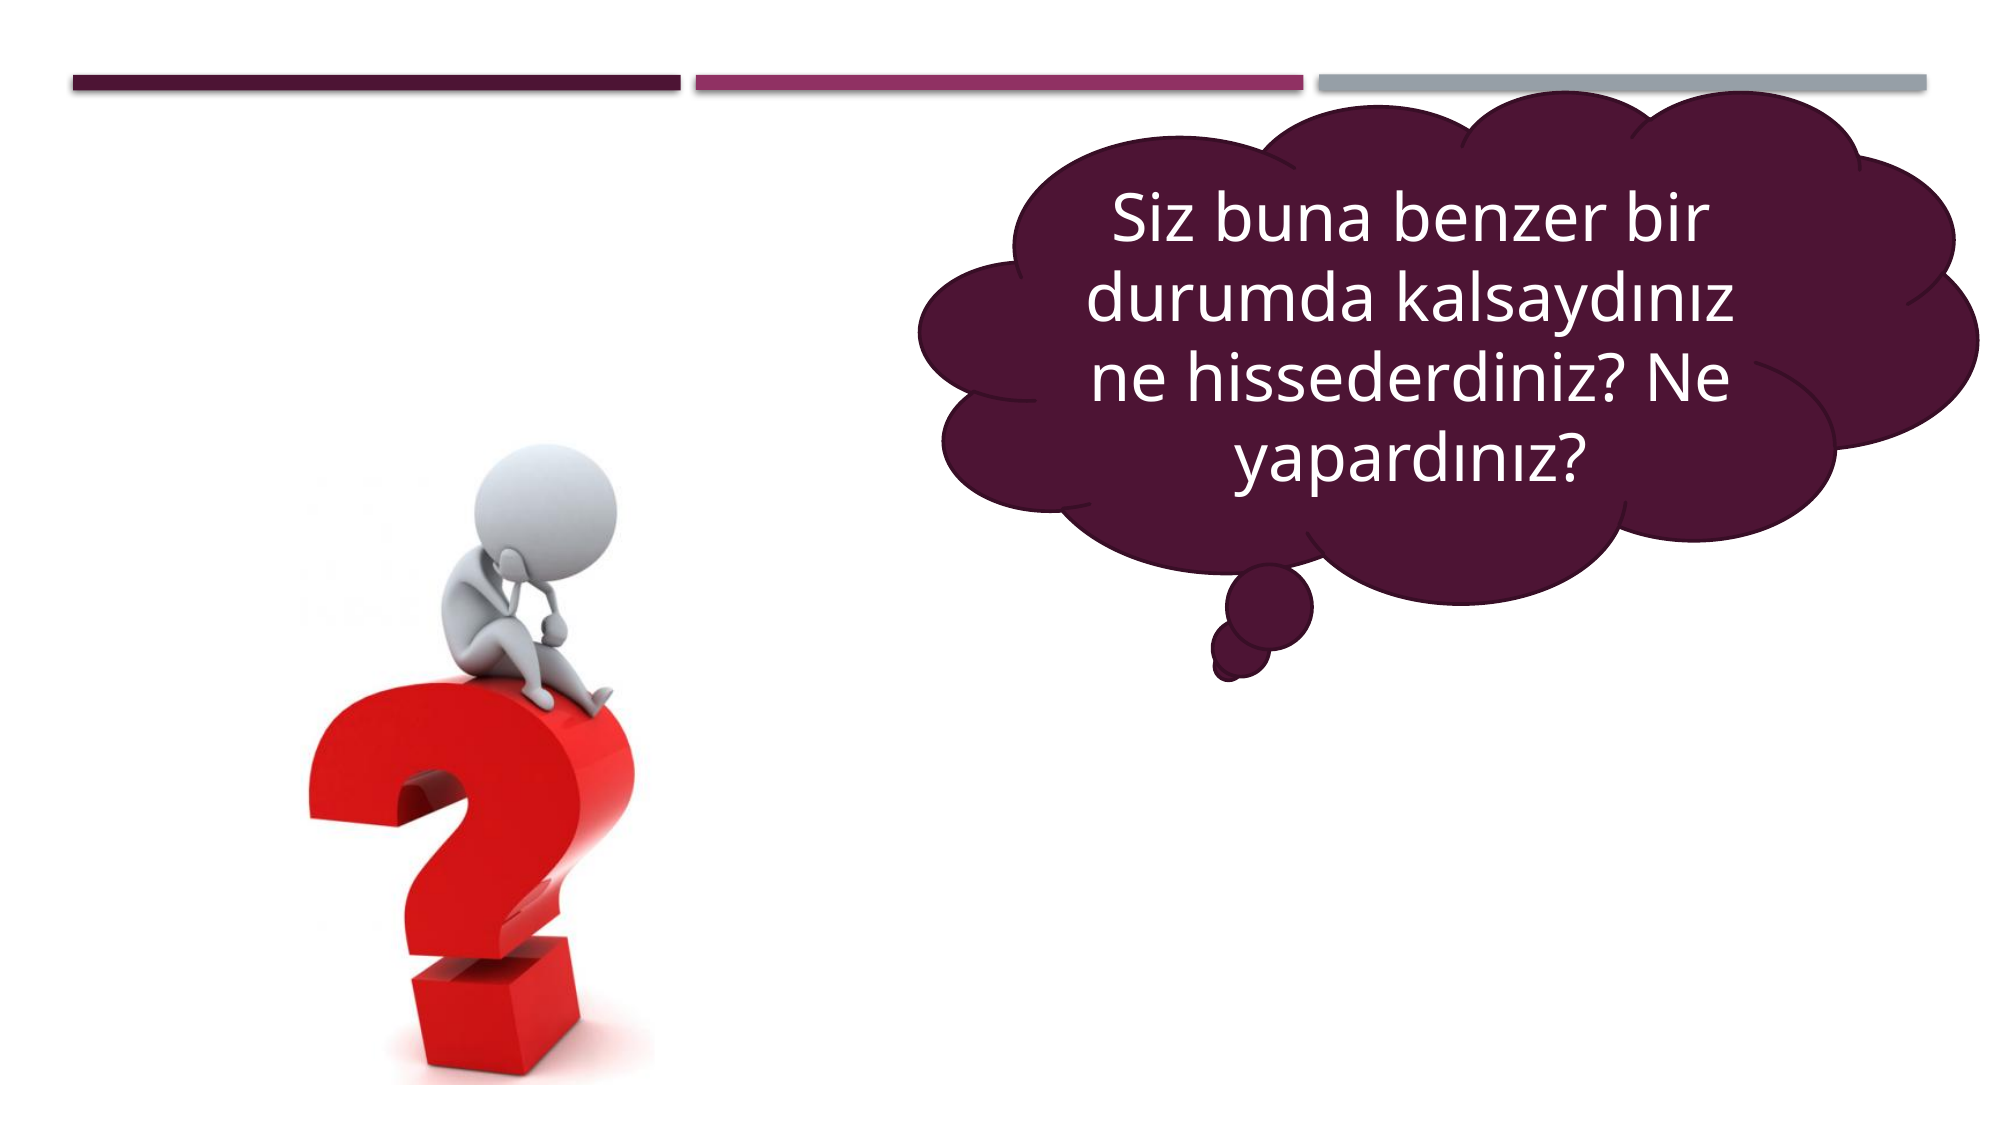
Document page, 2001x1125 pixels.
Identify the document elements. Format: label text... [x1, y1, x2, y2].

picture [299, 438, 655, 1085]
text_box Siz buna benzer bir durumda kalsaydınız ne hissederdiniz? Ne yapardınız? [917, 90, 1980, 683]
